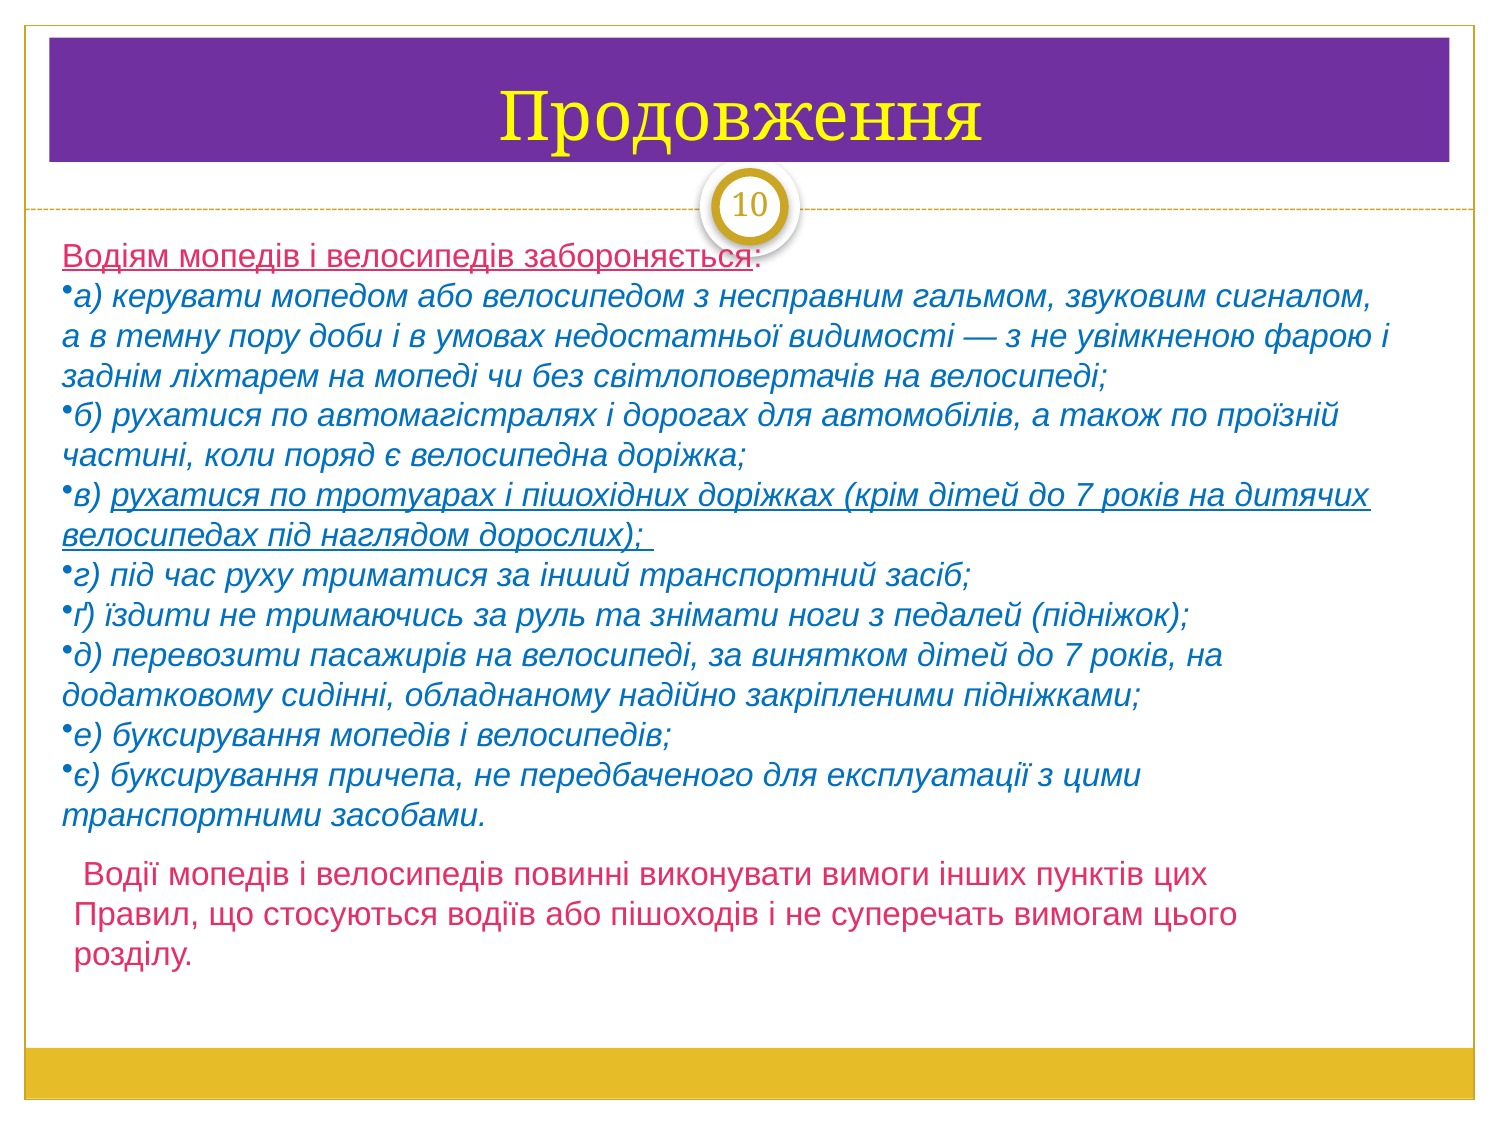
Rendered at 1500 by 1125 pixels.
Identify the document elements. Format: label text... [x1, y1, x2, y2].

text_box Водії мопедів і велосипедів повинні виконувати вимоги інших пунктів цих Правил, що стосуються водіїв або пішоходів і не суперечать вимогам цього розділу. [58, 844, 1313, 980]
text_box Водіям мопедів і велосипедів забороняється: а) керувати мопедом або велосипедом з несправним гальмом, звуковим сигналом, а в темну пору доби і в умовах недостатньої видимості — з не увімкненою фарою і заднім ліхтарем на мопеді чи без світлоповертачів на велосипеді; б) рухатися по автомагістралях і дорогах для автомобілів, а також по проїзній частині, коли поряд є велосипедна доріжка; в) рухатися по тротуарах і пішохідних доріжках (крім дітей до 7 років на дитячих велосипедах під наглядом дорослих); г) під час руху триматися за інший транспортний засіб; ґ) їздити не тримаючись за руль та знімати ноги з педалей (підніжок); д) перевозити пасажирів на велосипеді, за винятком дітей до 7 років, на додатковому сидінні, обладнаному надійно закріпленими підніжками; е) буксирування мопедів і велосипедів; є) буксирування причепа, не передбаченого для експлуатації з цими транспортними засобами. [46, 226, 1407, 886]
slide_number 10 [712, 169, 788, 226]
title Продовження [49, 37, 1450, 162]
